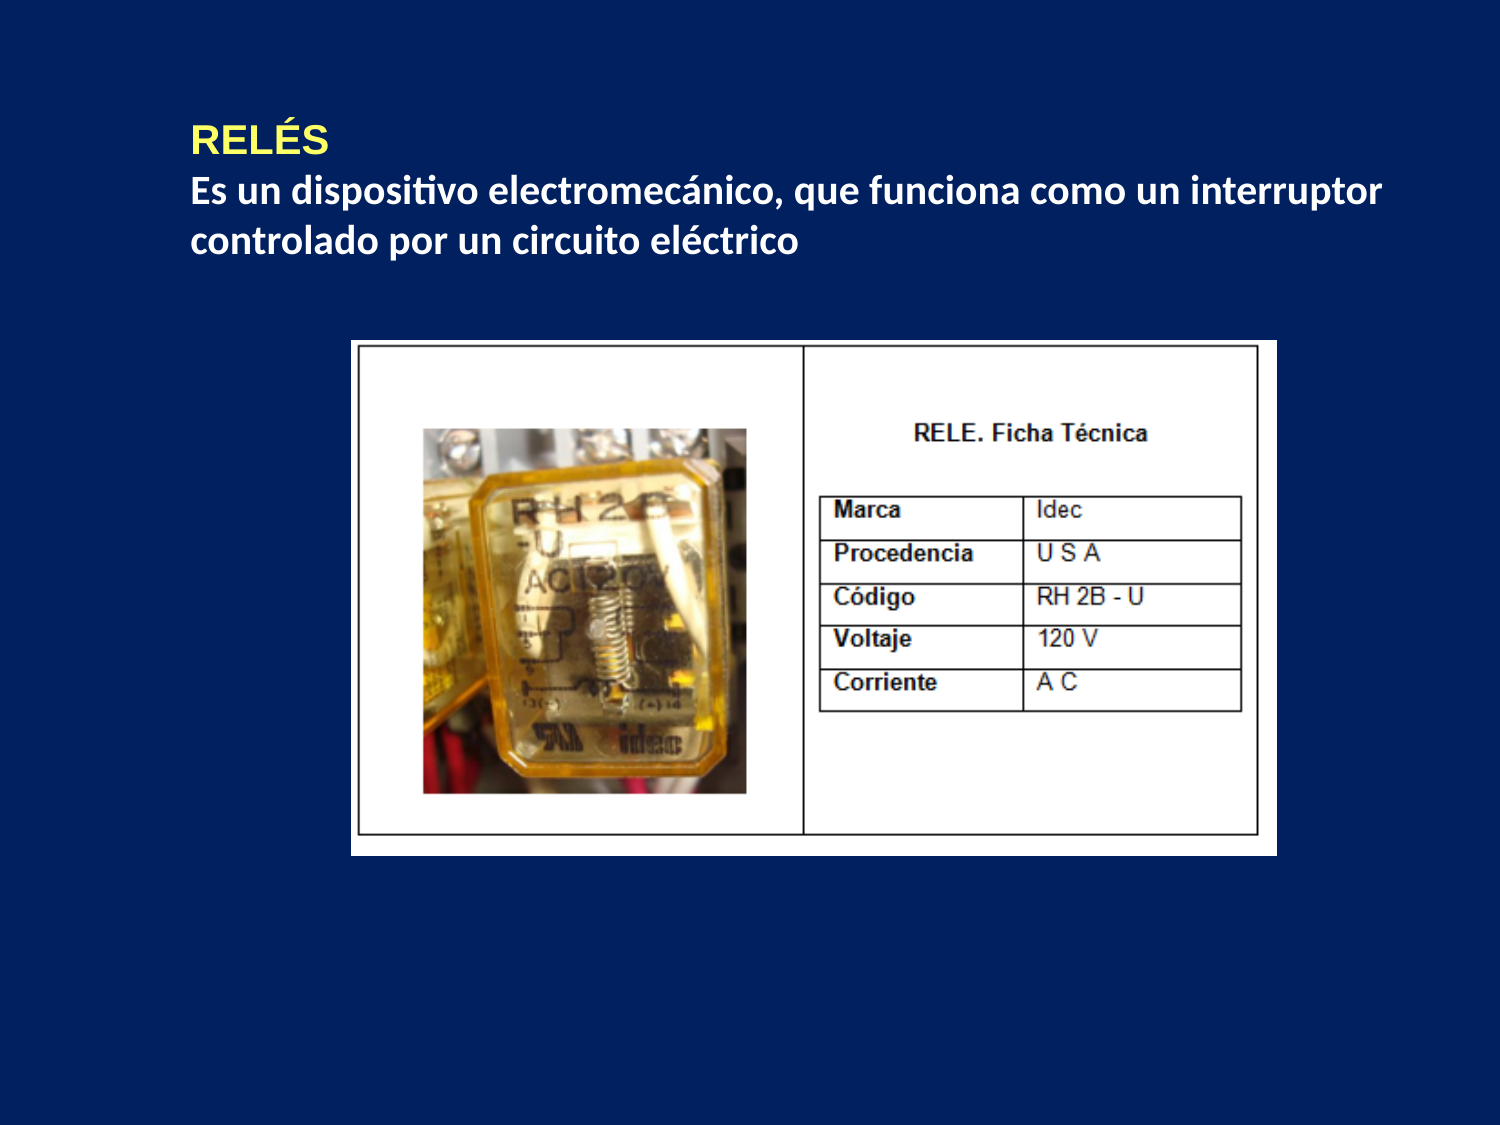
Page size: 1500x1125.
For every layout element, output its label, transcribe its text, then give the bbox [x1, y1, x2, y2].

text_box RELÉS Es un dispositivo electromecánico, que funciona como un interruptor controlado por un circuito eléctrico [175, 105, 1418, 316]
picture [351, 340, 1277, 856]
